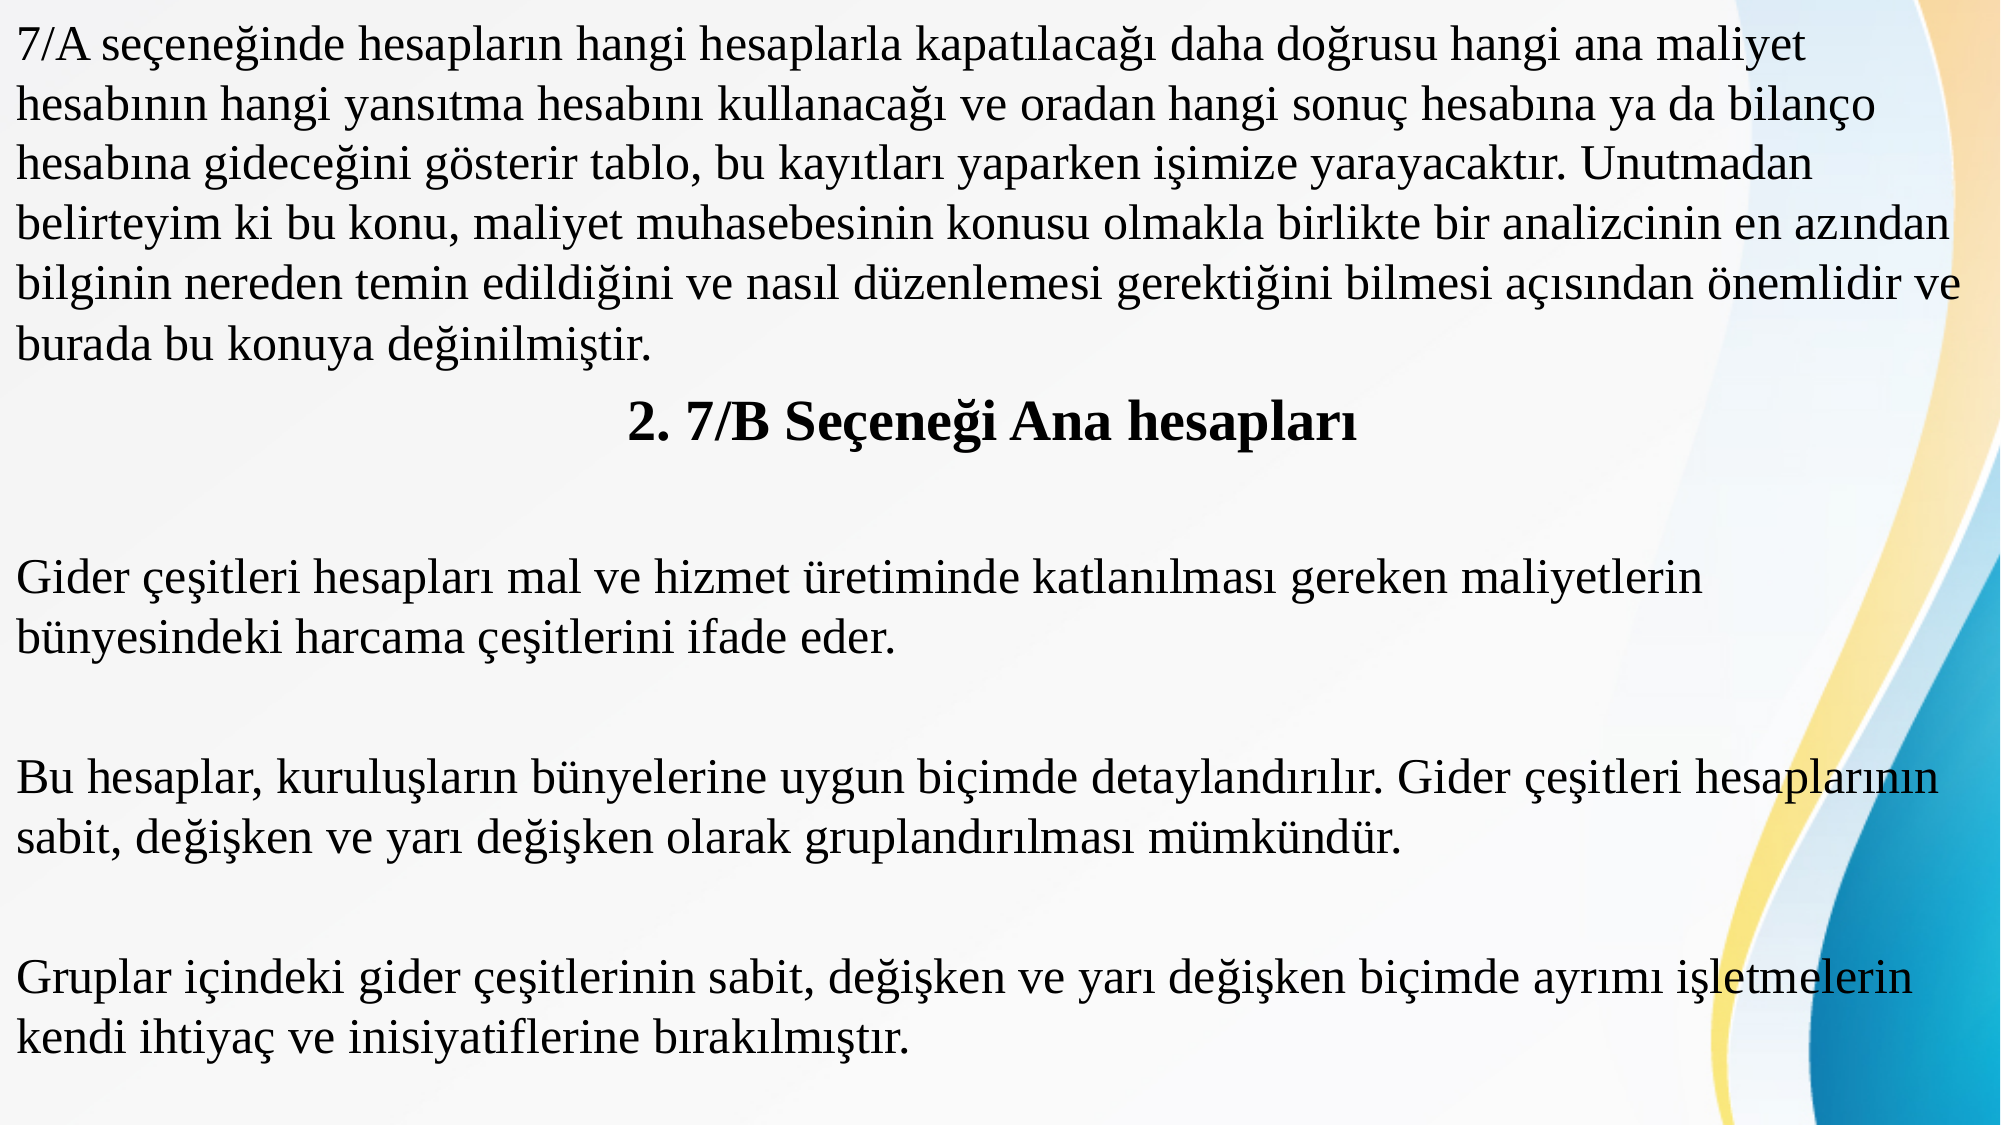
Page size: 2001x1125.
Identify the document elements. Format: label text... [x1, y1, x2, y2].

list 7/A seçeneğinde hesapların hangi hesaplarla kapatılacağı daha doğrusu hangi ana maliyet hesabının hangi yansıtma hesabını kullanacağı ve oradan hangi sonuç hesabına ya da bilanço hesabına gideceğini gösterir tablo, bu kayıtları yaparken işimize yarayacaktır. Unutmadan belirteyim ki bu konu, maliyet muhasebesinin konusu olmakla birlikte bir analizcinin en azından bilginin nereden temin edildiğini ve nasıl düzenlemesi gerektiğini bilmesi açısından önemlidir ve burada bu konuya değinilmiştir. 2. 7/B Seçeneği Ana hesapları Gider çeşitleri hesapları mal ve hizmet üretiminde katlanılması gereken maliyetlerin bünyesindeki harcama çeşitlerini ifade eder. Bu hesaplar, kuruluşların bünyelerine uygun biçimde detaylandırılır. Gider çeşitleri hesaplarının sabit, değişken ve yarı değişken olarak gruplandırılması mümkündür. Gruplar içindeki gider çeşitlerinin sabit, değişken ve yarı değişken biçimde ayrımı işletmelerin kendi ihtiyaç ve inisiyatiflerine bırakılmıştır. [1, 2, 1999, 1125]
picture [0, 0, 2001, 1125]
